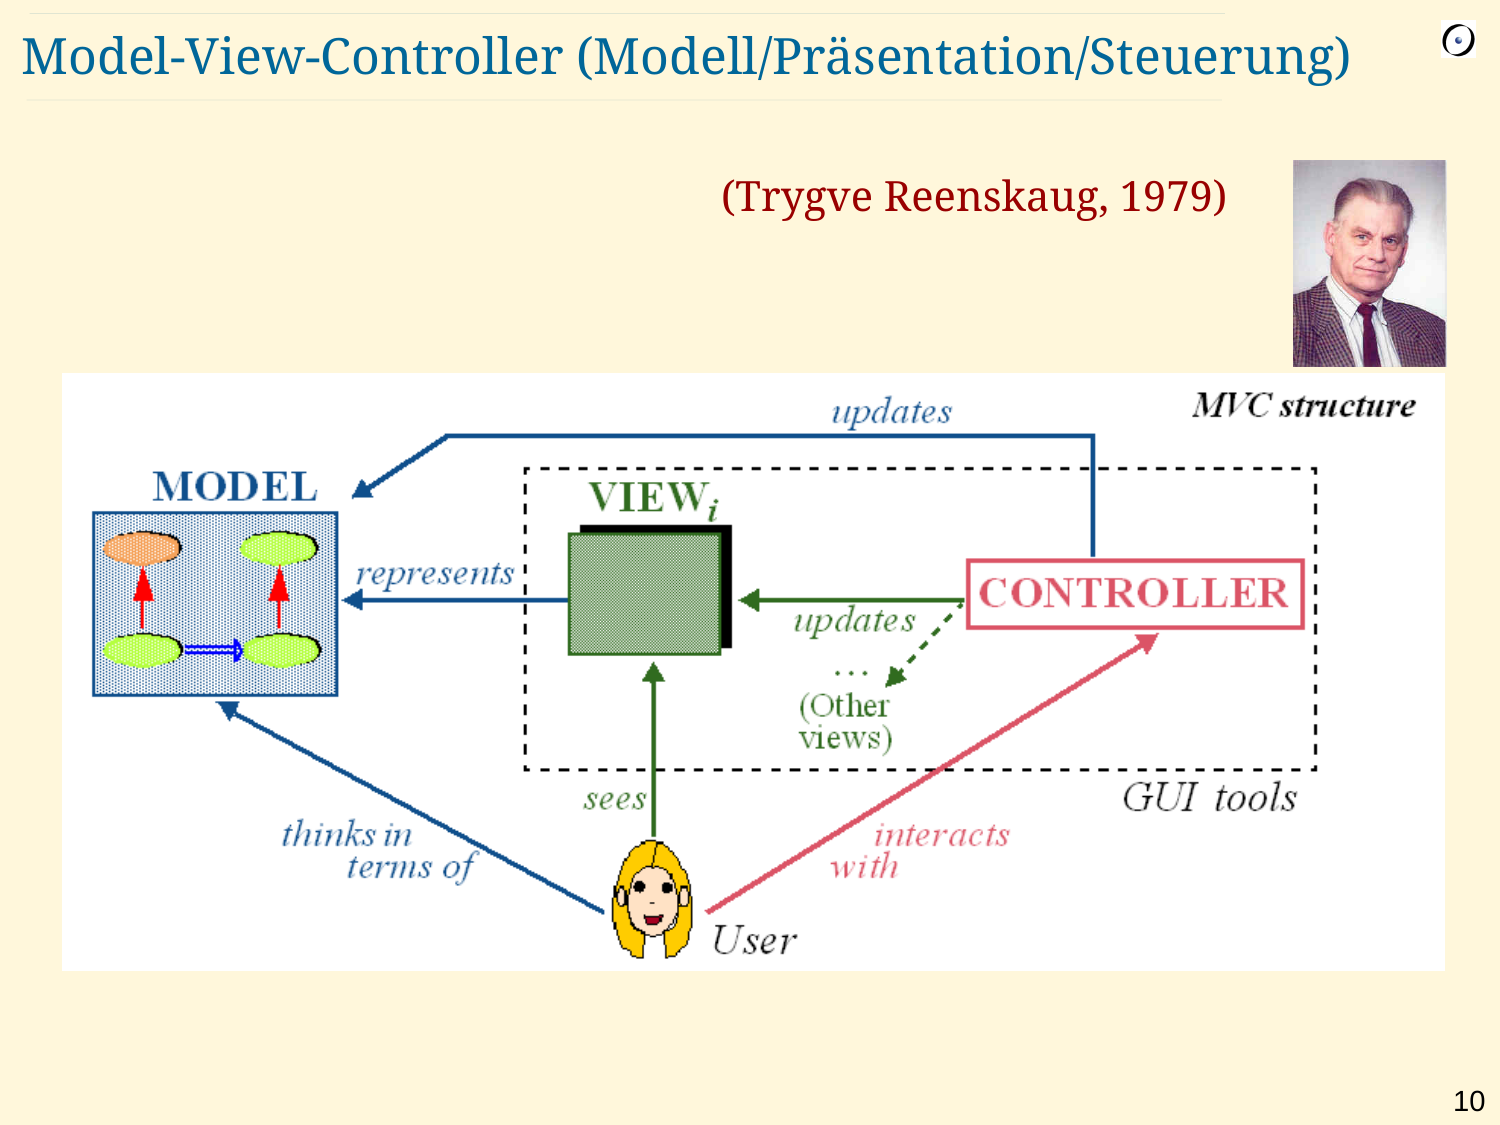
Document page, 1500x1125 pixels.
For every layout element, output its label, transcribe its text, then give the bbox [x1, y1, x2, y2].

title Model-View-Controller (Modell/Präsentation/Steuerung) [21, 18, 1454, 91]
picture [1454, 20, 1476, 58]
text_box (Trygve Reenskaug, 1979) [706, 162, 1243, 227]
picture [62, 373, 1445, 971]
picture [1293, 160, 1447, 368]
